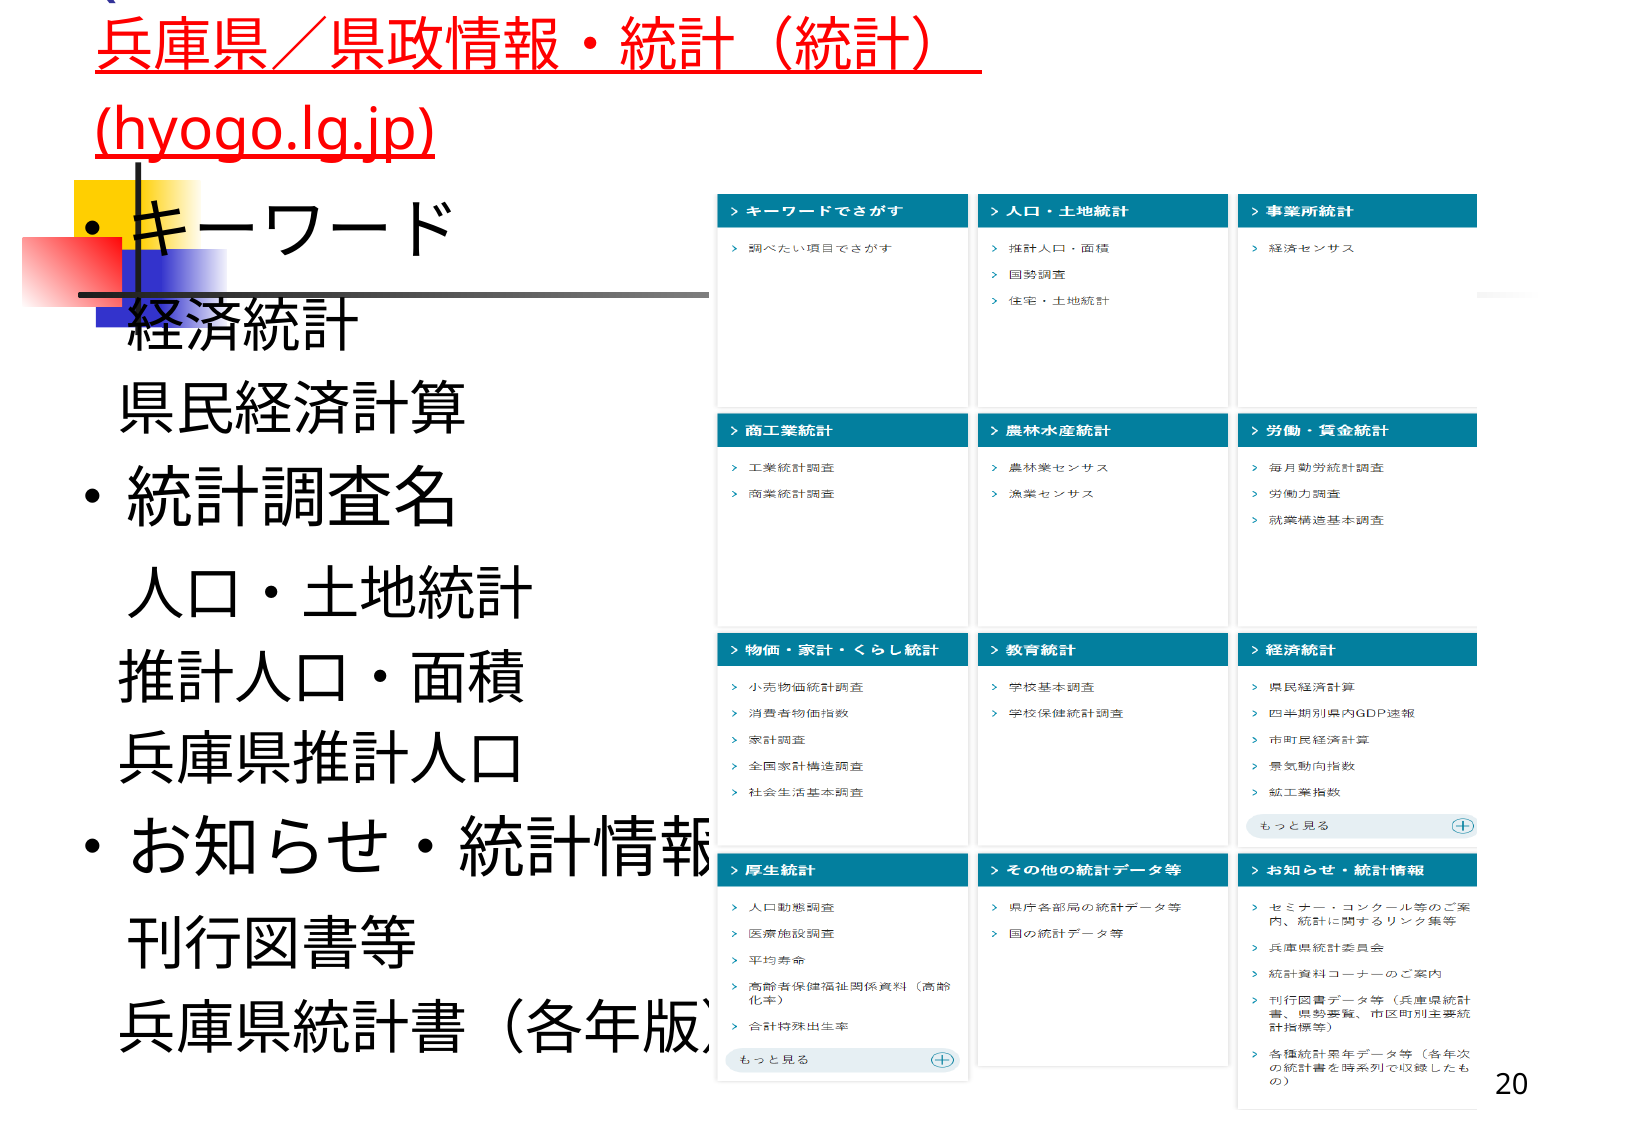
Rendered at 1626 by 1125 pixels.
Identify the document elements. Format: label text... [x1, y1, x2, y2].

picture [1320, 206, 1334, 216]
picture [1269, 866, 1280, 874]
picture [1303, 207, 1315, 216]
picture [1321, 425, 1333, 435]
picture [1374, 426, 1379, 435]
picture [1391, 866, 1404, 875]
picture [1374, 866, 1379, 874]
picture [1114, 207, 1119, 215]
picture [1355, 426, 1369, 435]
picture [1285, 426, 1300, 435]
title (参考）兵庫県（統計）ページ 兵庫県／県政情報・統計（統計） (hyogo.lg.jp) [80, 83, 1261, 178]
picture [708, 194, 1478, 1110]
picture [1285, 207, 1298, 216]
picture [1355, 865, 1370, 875]
picture [1267, 645, 1273, 655]
picture [1275, 645, 1280, 654]
picture [1339, 207, 1344, 215]
picture [1339, 427, 1352, 435]
picture [1268, 206, 1280, 216]
list ・キーワード 経済統計 県民経済計算 ・統計調査名 人口・土地統計 推計人口・面積 兵庫県推計人口 ・お知らせ・統計情報 刊行図書等 兵庫県統計書（各年版） [44, 178, 1421, 768]
slide_number 20 [1481, 1037, 1544, 1113]
picture [1302, 645, 1316, 655]
picture [1290, 646, 1297, 653]
picture [1087, 207, 1092, 215]
picture [752, 207, 758, 215]
picture [1095, 206, 1109, 216]
picture [1408, 866, 1422, 875]
